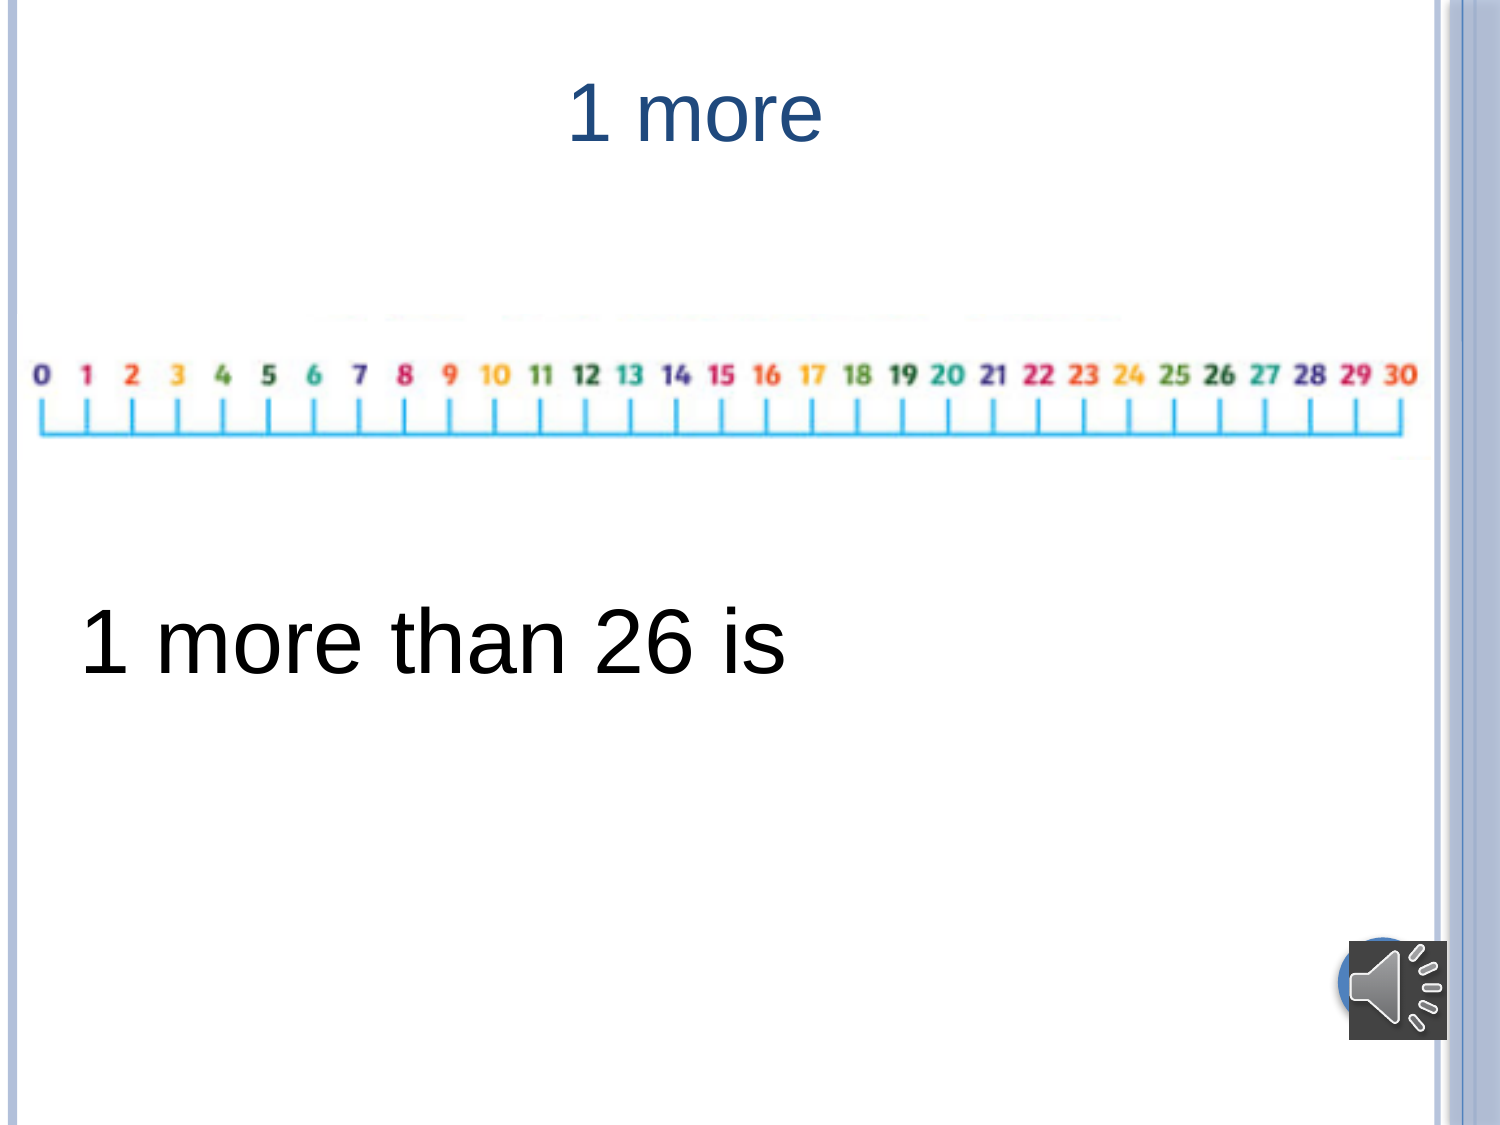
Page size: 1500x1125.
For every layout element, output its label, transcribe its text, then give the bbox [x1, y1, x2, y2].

text_box 1 more than 26 is [64, 574, 1022, 699]
picture [17, 313, 1431, 461]
picture [1347, 939, 1449, 1041]
text_box 1 more [163, 50, 1251, 166]
